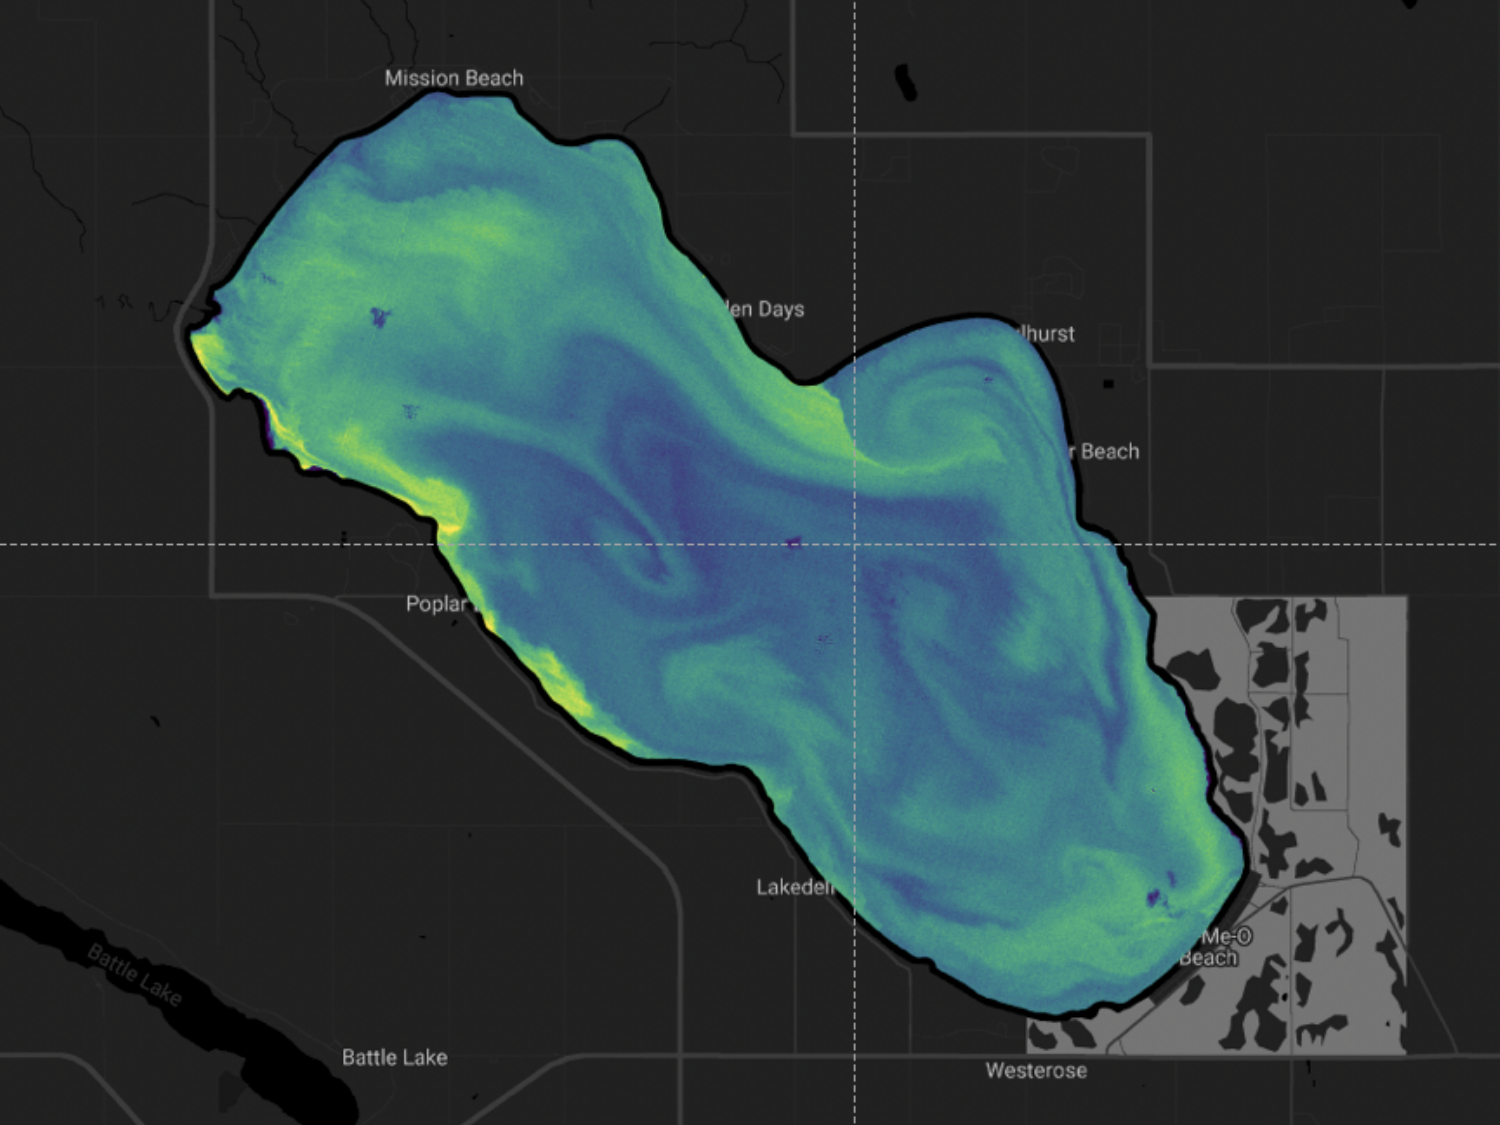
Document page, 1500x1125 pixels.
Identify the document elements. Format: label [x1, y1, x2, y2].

list [0, 0, 1500, 1125]
